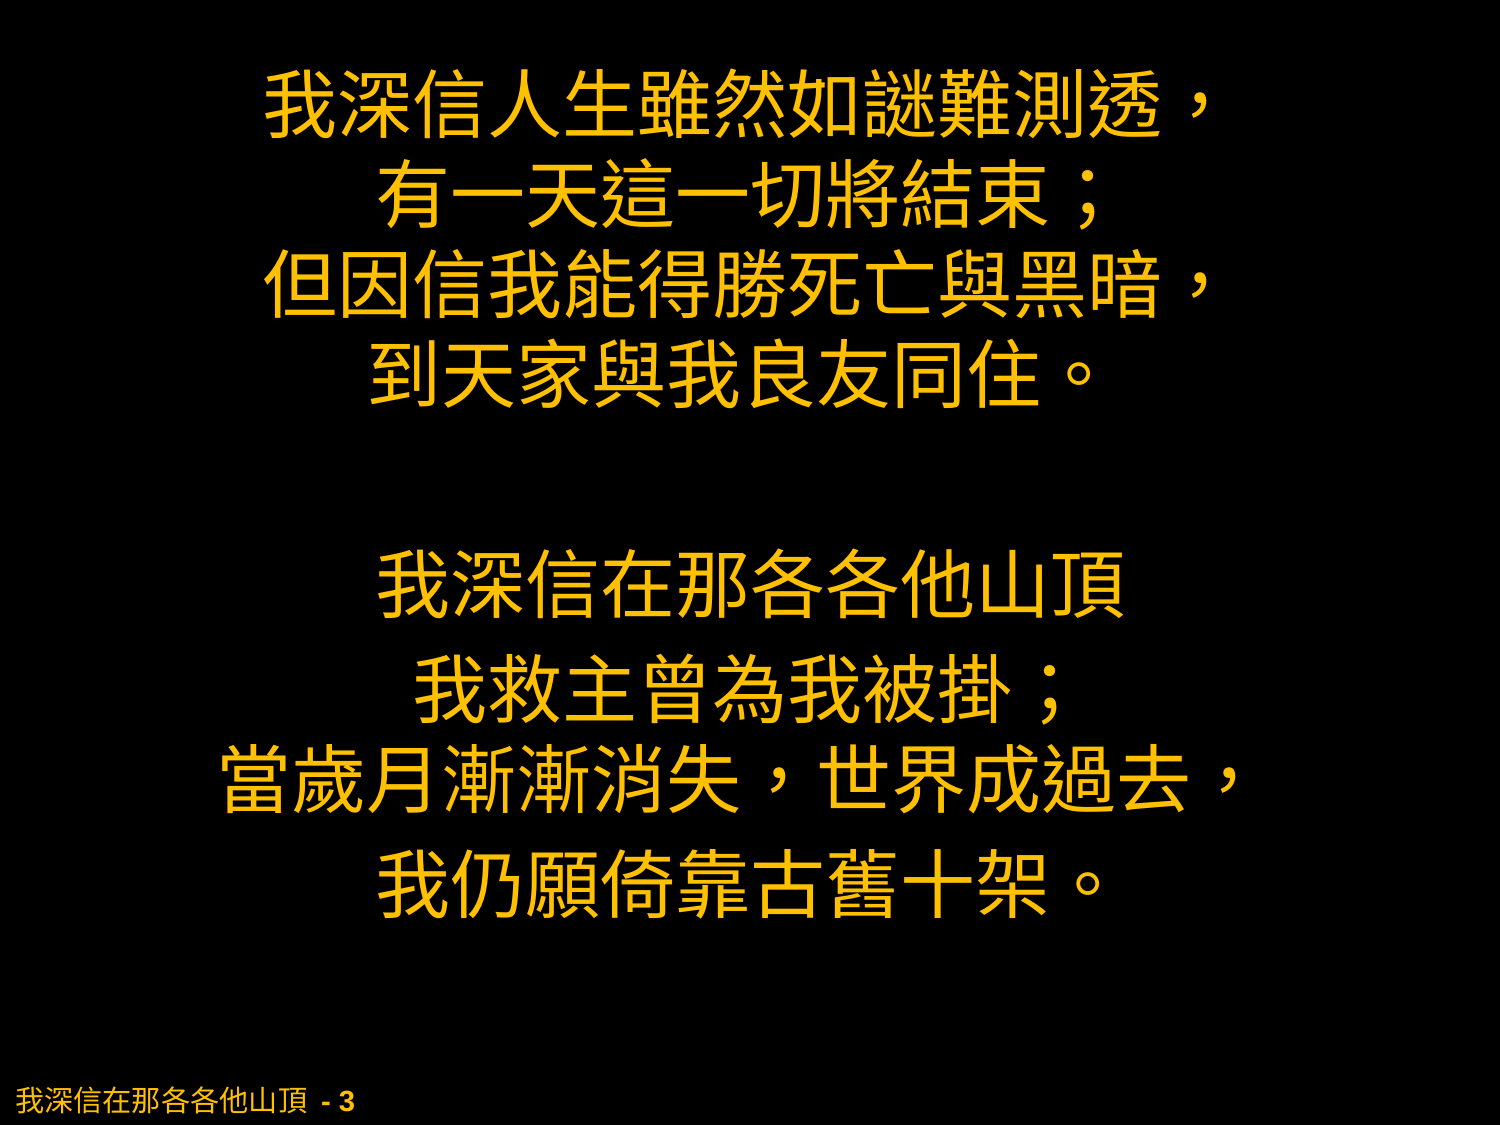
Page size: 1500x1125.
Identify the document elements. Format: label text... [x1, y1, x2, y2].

title 我深信在那各各他山頂 - 3 [0, 1074, 900, 1125]
list 我深信人生雖然如謎難測透， 有一天這一切將結束； 但因信我能得勝死亡與黑暗， 到天家與我良友同住。 我深信在那各各他山頂 我救主曾為我被掛； 當歲月漸漸消失，世界成過去， 我仍願倚靠古舊十架。 [75, 50, 1425, 1024]
